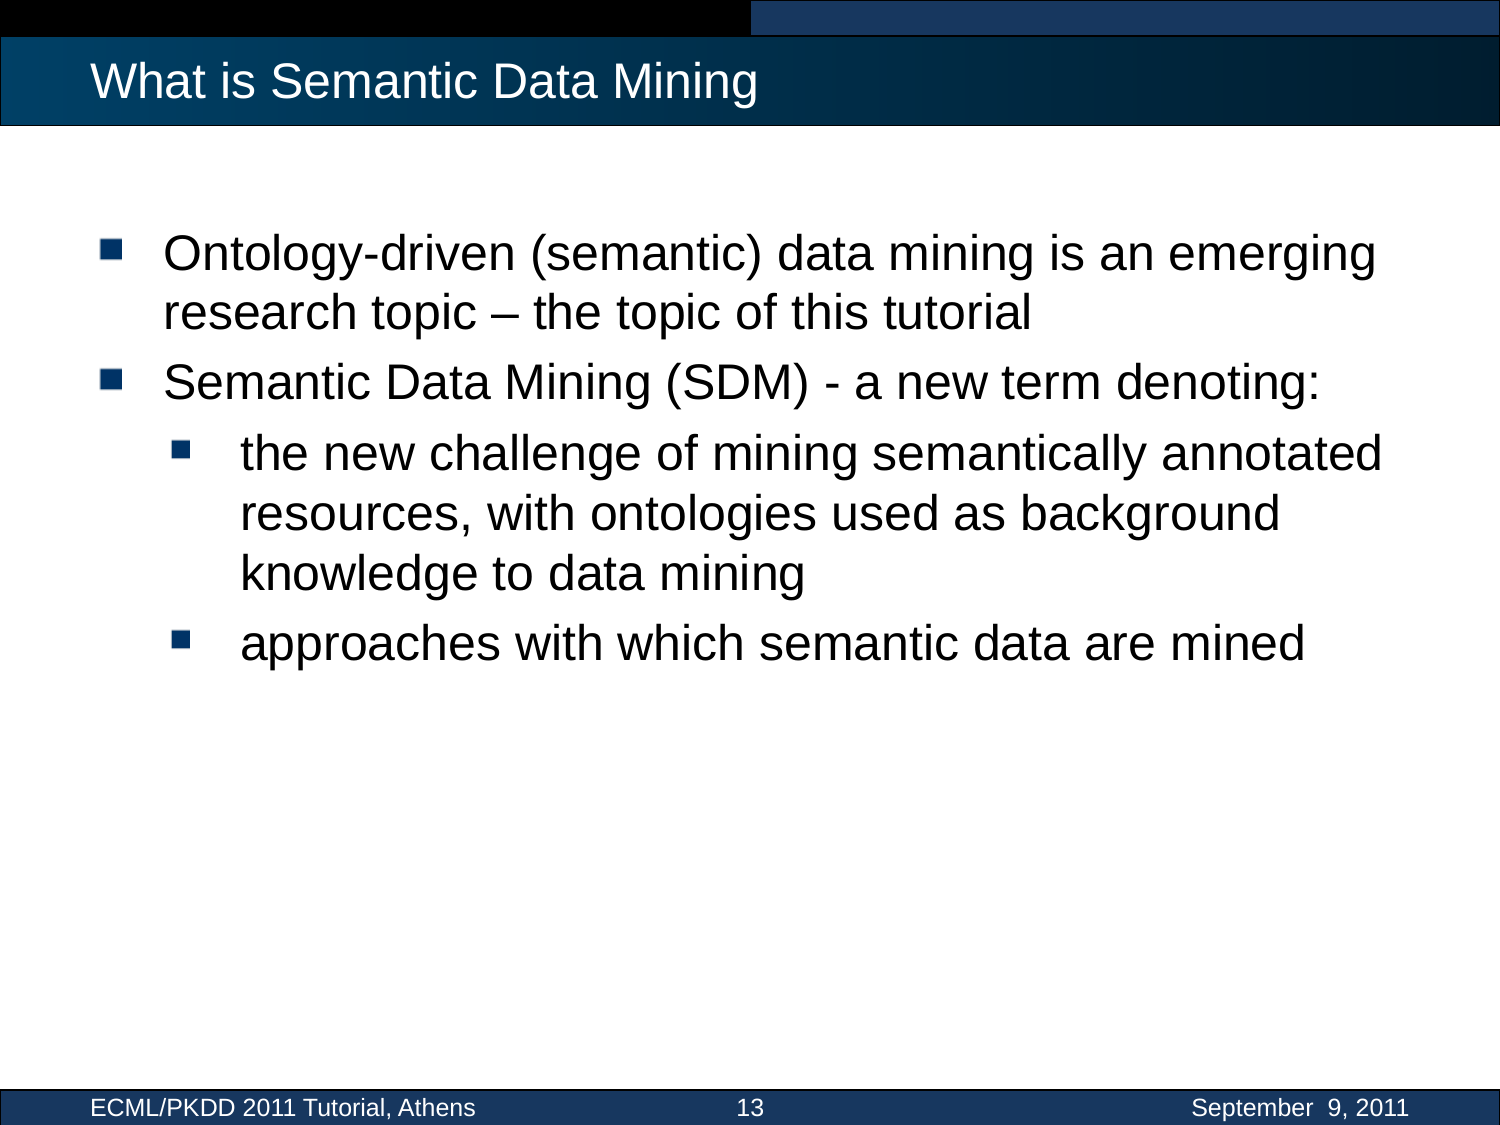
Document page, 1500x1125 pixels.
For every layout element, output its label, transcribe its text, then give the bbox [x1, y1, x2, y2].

list Ontology-driven (semantic) data mining is an emerging research topic – the topic of this tutorial Semantic Data Mining (SDM) - a new term denoting: the new challenge of mining semantically annotated resources, with ontologies used as background knowledge to data mining approaches with which semantic data are mined [75, 212, 1463, 1005]
slide_number 13 [675, 1083, 826, 1120]
picture [90, 364, 122, 396]
picture [163, 436, 190, 464]
title What is Semantic Data Mining [75, 45, 1425, 113]
picture [90, 234, 122, 266]
picture [163, 626, 190, 654]
footer ECML/PKDD 2011 Tutorial, Athens [75, 1083, 550, 1120]
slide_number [1074, 1083, 1425, 1120]
